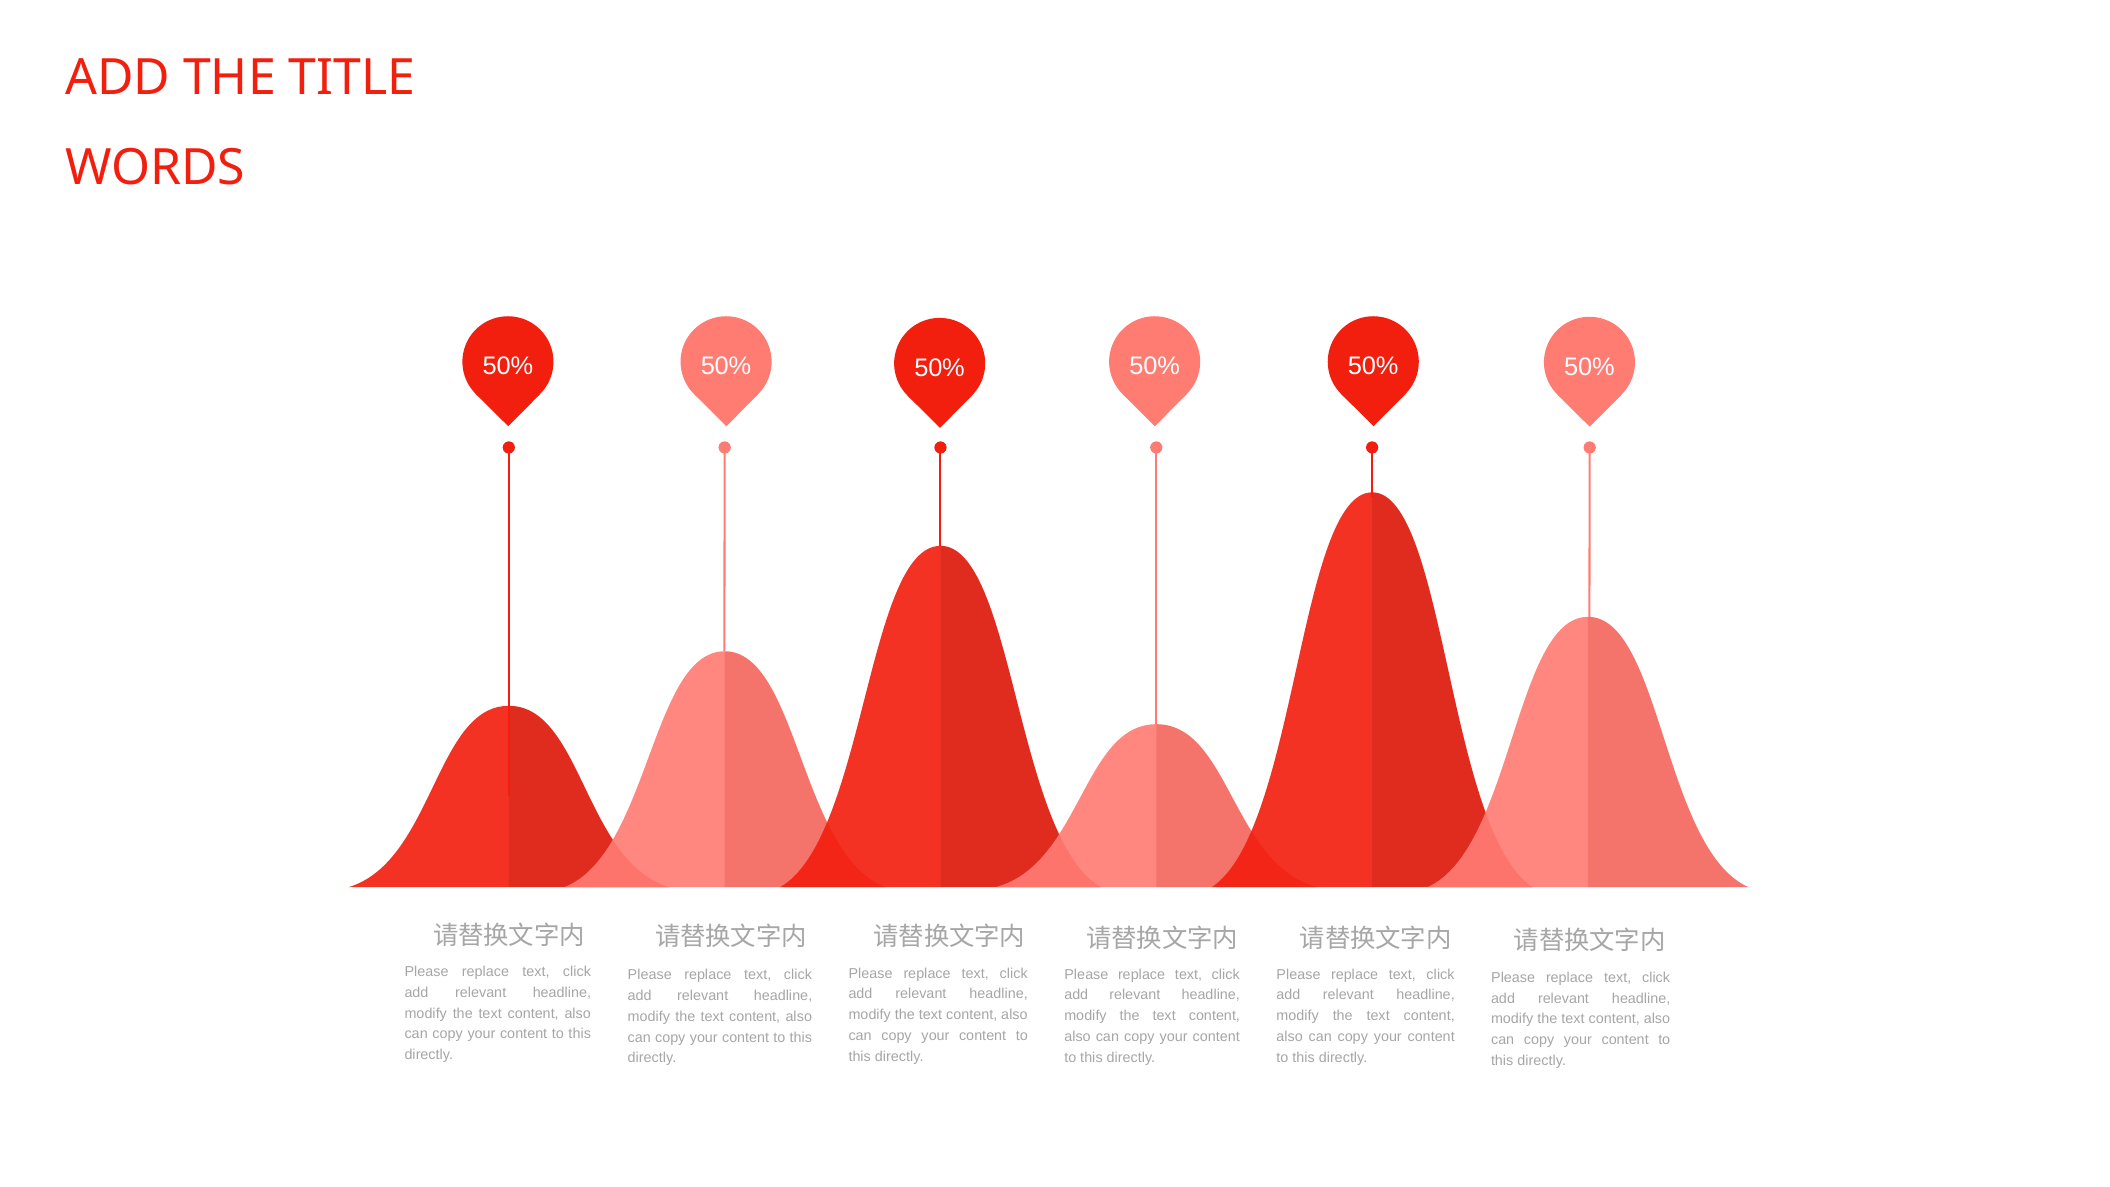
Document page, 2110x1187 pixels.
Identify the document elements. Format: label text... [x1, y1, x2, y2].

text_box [996, 724, 1211, 888]
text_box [1327, 316, 1419, 427]
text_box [404, 912, 592, 1062]
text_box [1211, 492, 1533, 888]
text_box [680, 316, 772, 427]
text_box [1276, 916, 1456, 1065]
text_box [848, 914, 1029, 1064]
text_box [1543, 316, 1635, 427]
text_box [462, 316, 554, 427]
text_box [1109, 316, 1201, 427]
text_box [1491, 917, 1671, 1068]
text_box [348, 705, 564, 888]
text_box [894, 317, 986, 428]
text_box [1427, 616, 1749, 888]
text_box ADD THE TITLE WORDS [50, 7, 583, 202]
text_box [1064, 916, 1241, 1065]
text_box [564, 651, 780, 888]
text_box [627, 914, 813, 1066]
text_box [780, 545, 1101, 888]
